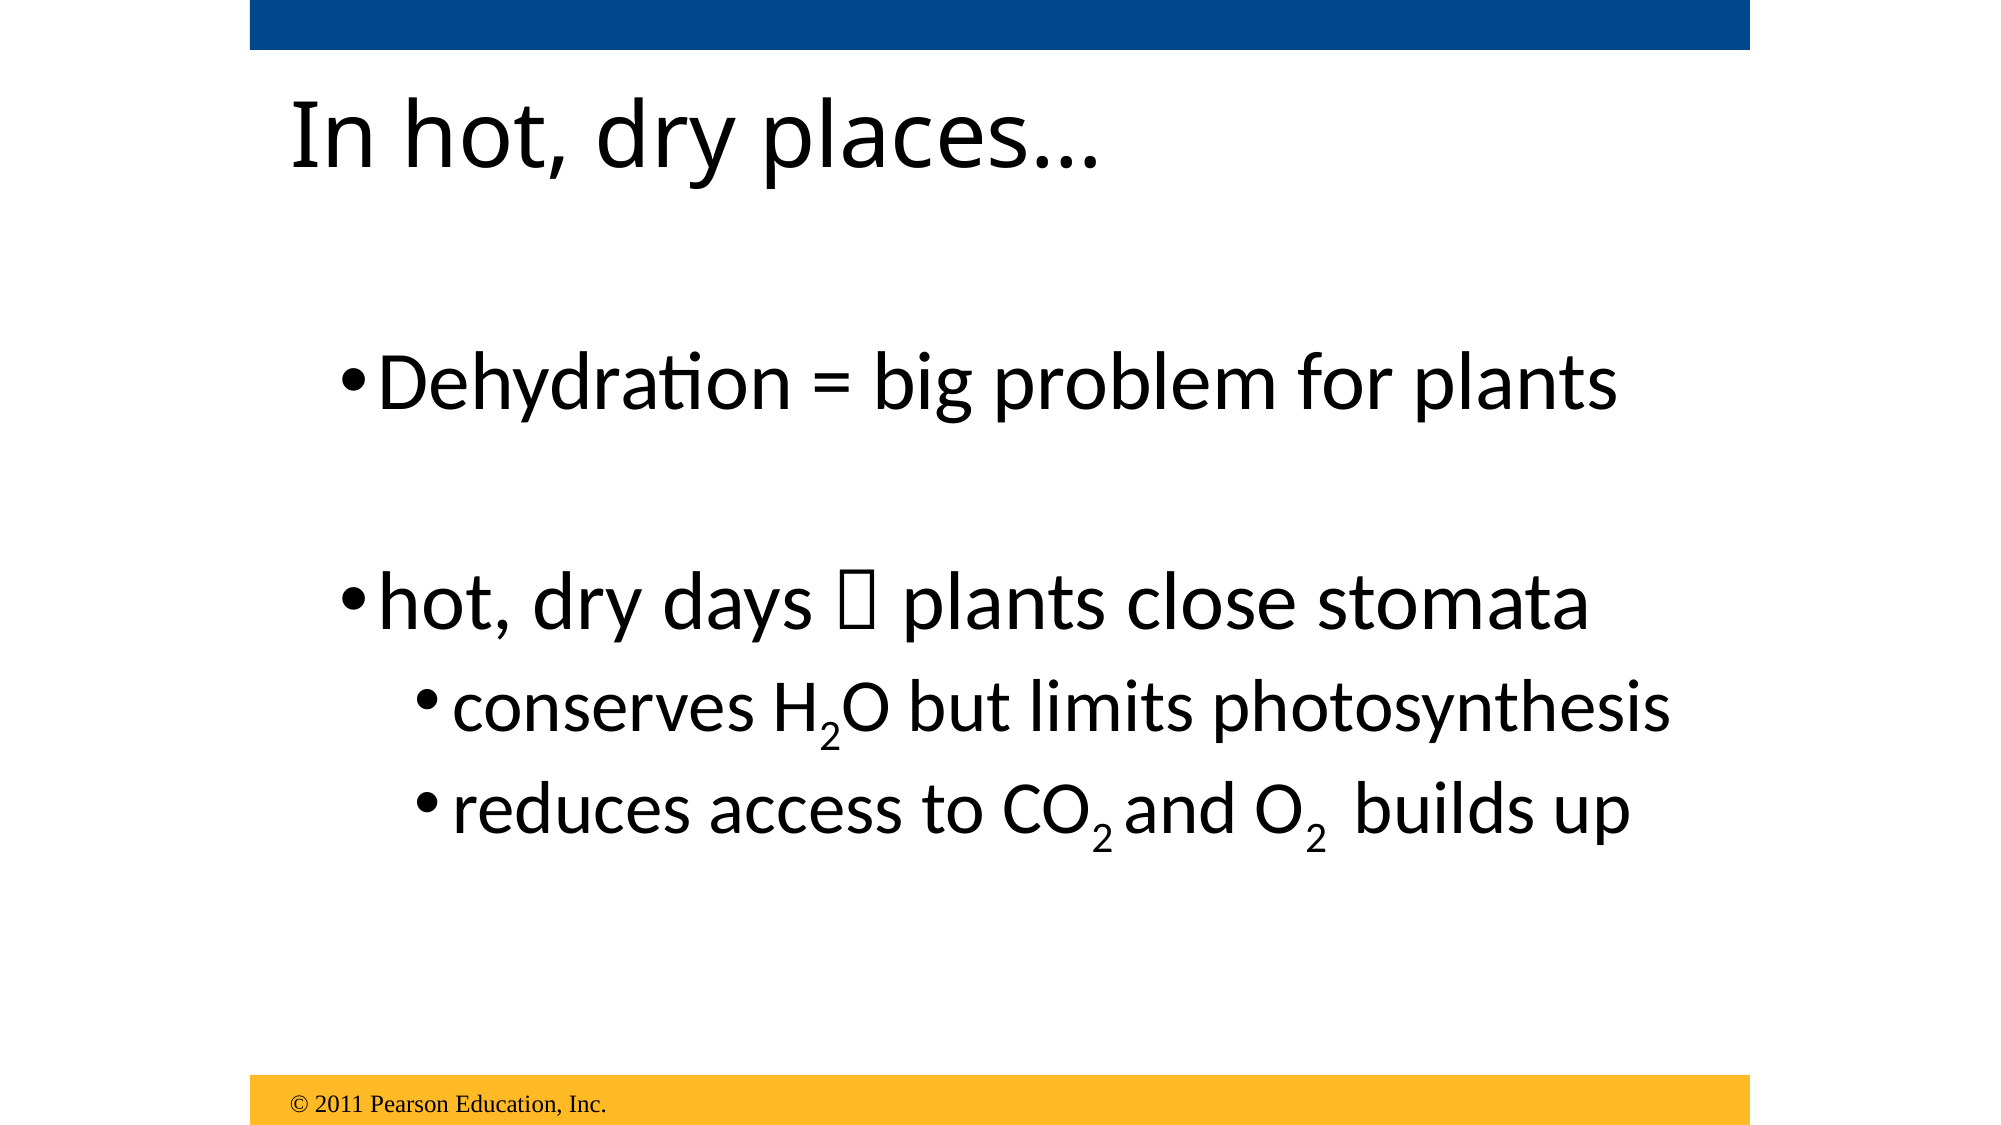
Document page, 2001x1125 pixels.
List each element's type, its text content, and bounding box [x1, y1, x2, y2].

list Dehydration = big problem for plants hot, dry days  plants close stomata conserves H2O but limits photosynthesis reduces access to CO2 and O2 builds up [324, 324, 1772, 987]
title In hot, dry places… [275, 62, 1675, 213]
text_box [249, 1074, 1750, 1125]
text_box [249, 0, 1750, 50]
